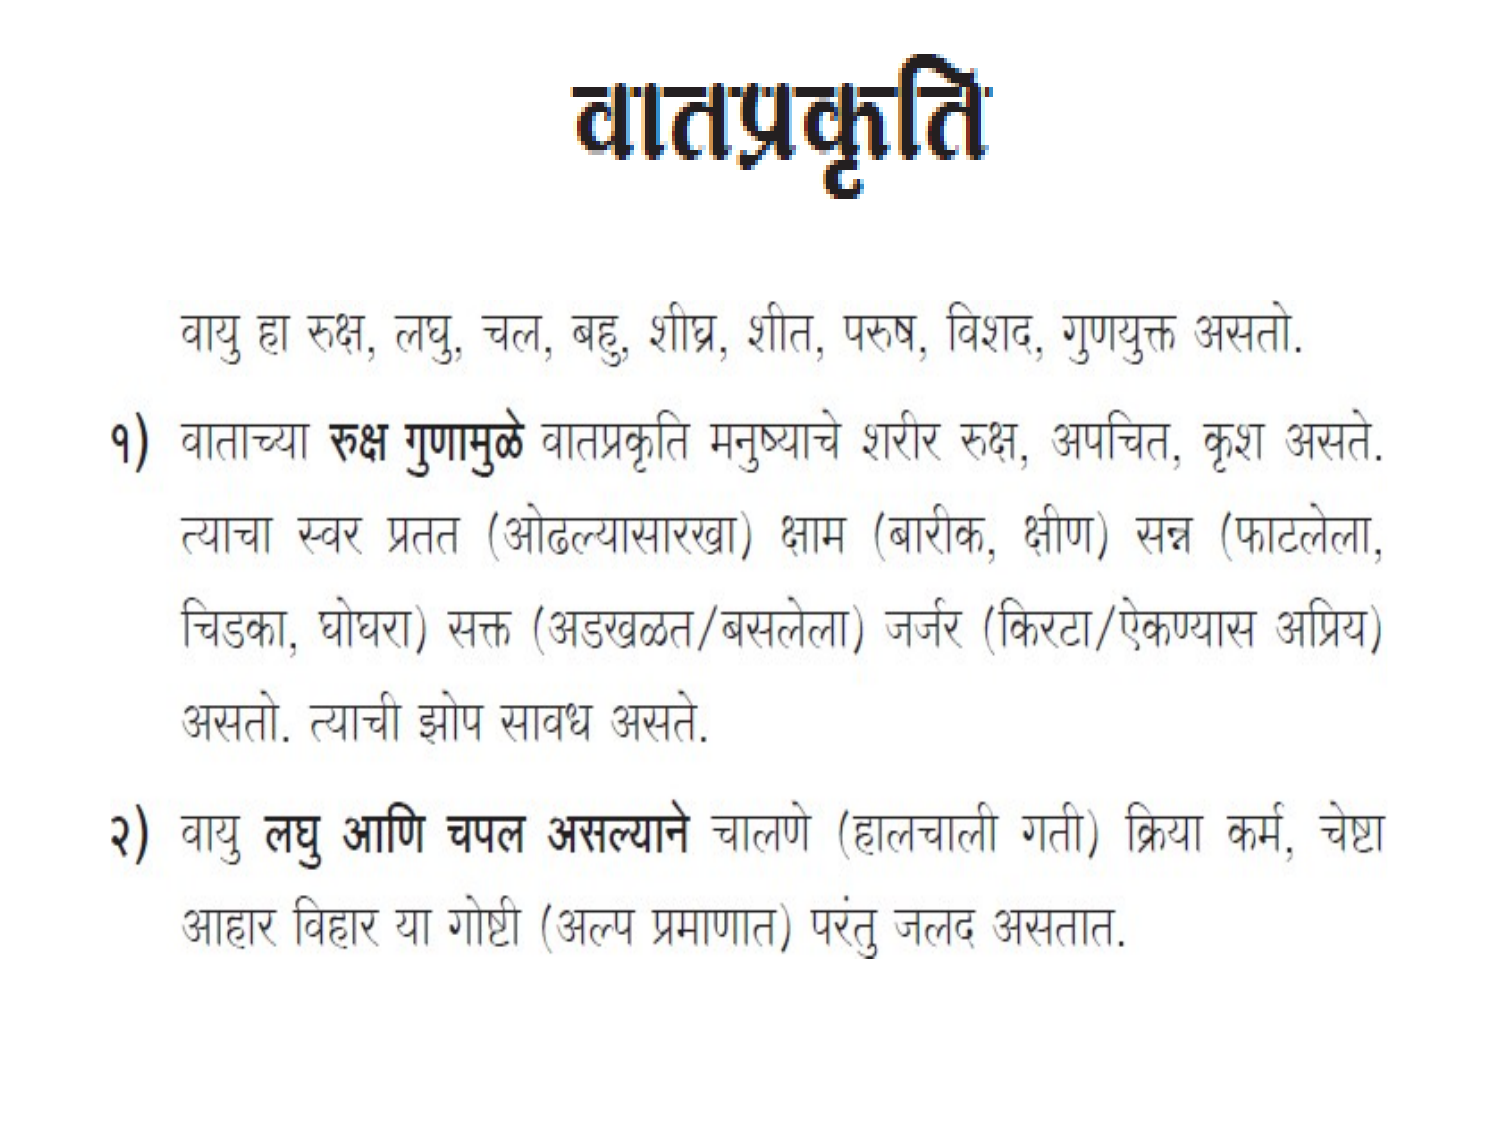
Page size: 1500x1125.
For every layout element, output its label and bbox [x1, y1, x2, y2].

text_box [570, 54, 997, 199]
text_box [110, 300, 1388, 959]
